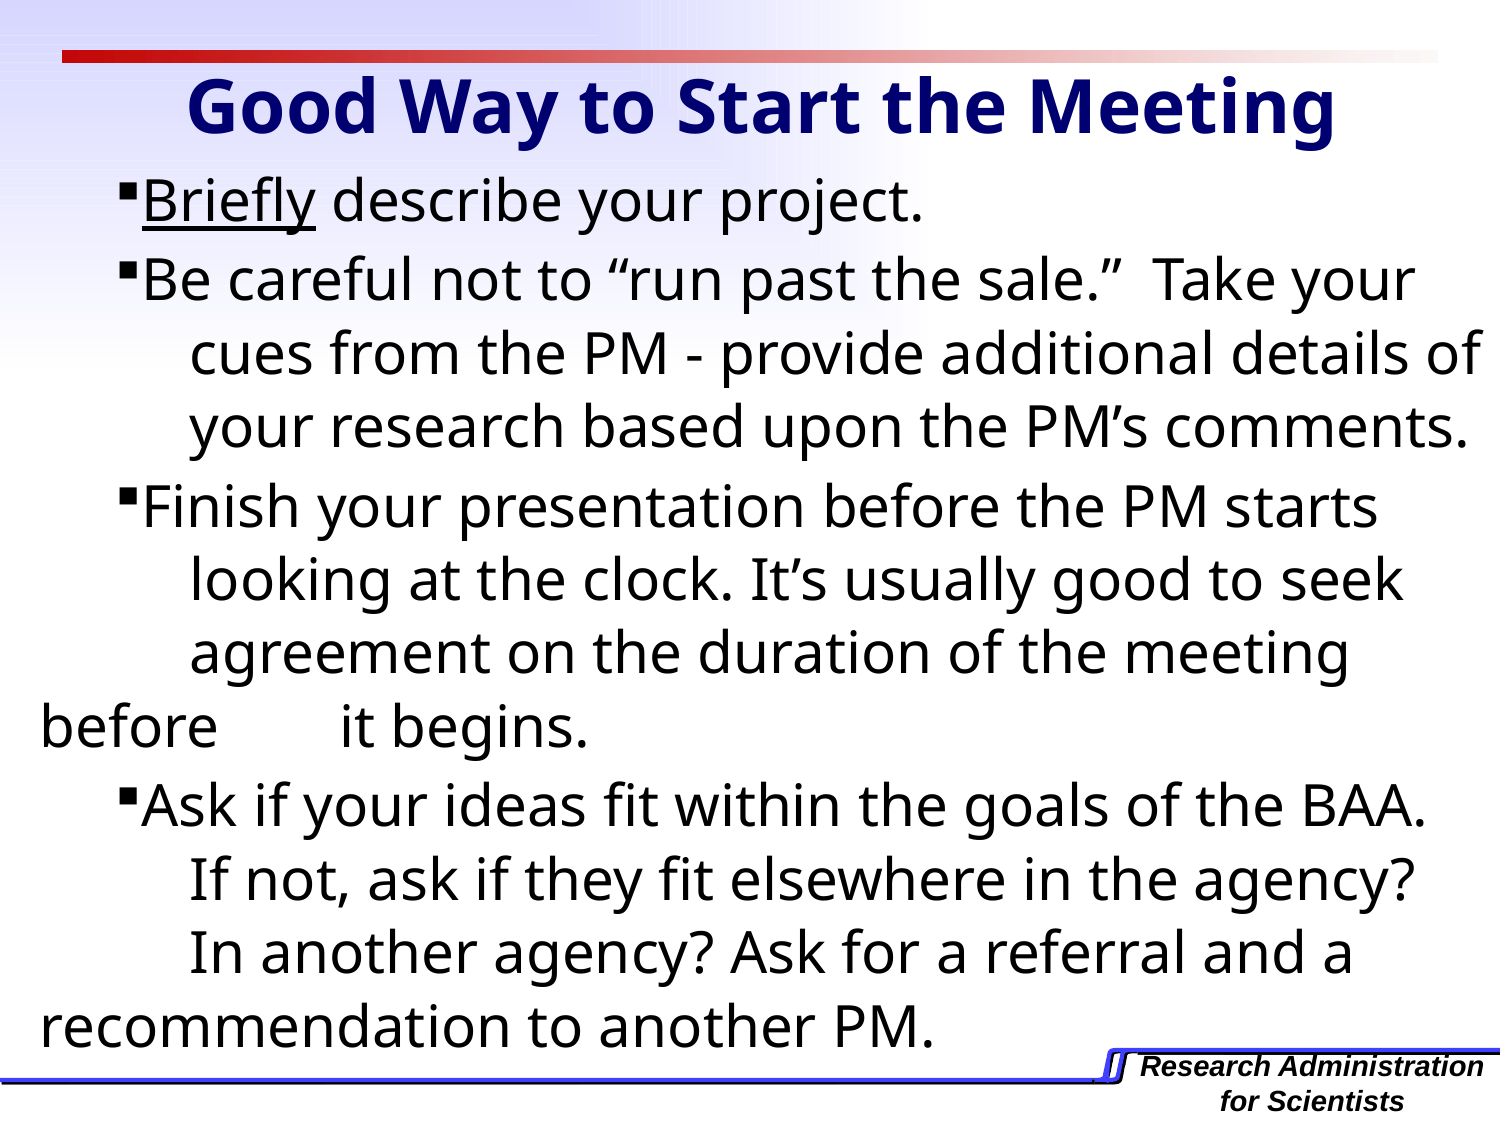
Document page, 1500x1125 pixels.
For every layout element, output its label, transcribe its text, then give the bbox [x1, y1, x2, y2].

text_box Good Way to Start the Meeting Briefly describe your project. Be careful not to “run past the sale.” Take your cues from the PM - provide additional details of your research based upon the PM’s comments. Finish your presentation before the PM starts looking at the clock. It’s usually good to seek agreement on the duration of the meeting before it begins. Ask if your ideas fit within the goals of the BAA. If not, ask if they fit elsewhere in the agency? In another agency? Ask for a referral and a recommendation to another PM. [0, 46, 1500, 1067]
